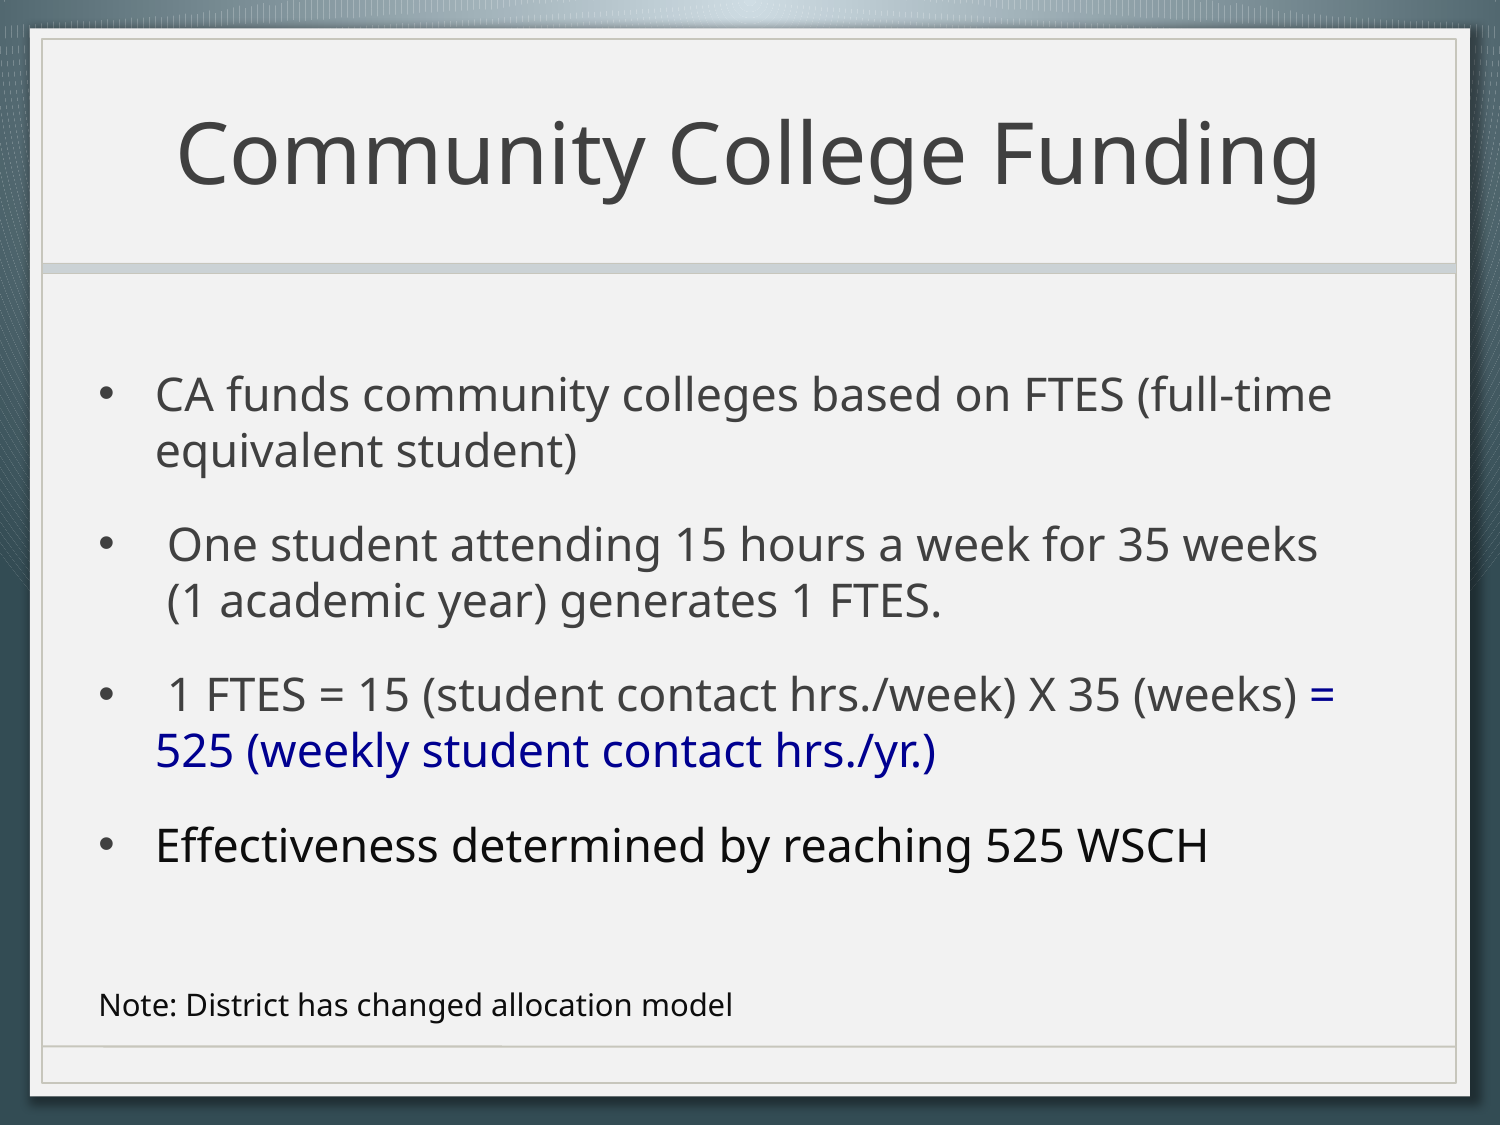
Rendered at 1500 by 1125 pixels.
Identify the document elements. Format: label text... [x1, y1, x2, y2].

list CA funds community colleges based on FTES (full-time equivalent student) One student attending 15 hours a week for 35 weeks (1 academic year) generates 1 FTES. 1 FTES = 15 (student contact hrs./week) X 35 (weeks) = 525 (weekly student contact hrs./yr.) Effectiveness determined by reaching 525 WSCH Note: District has changed allocation model [83, 357, 1353, 1031]
title Community College Funding [147, 40, 1353, 260]
